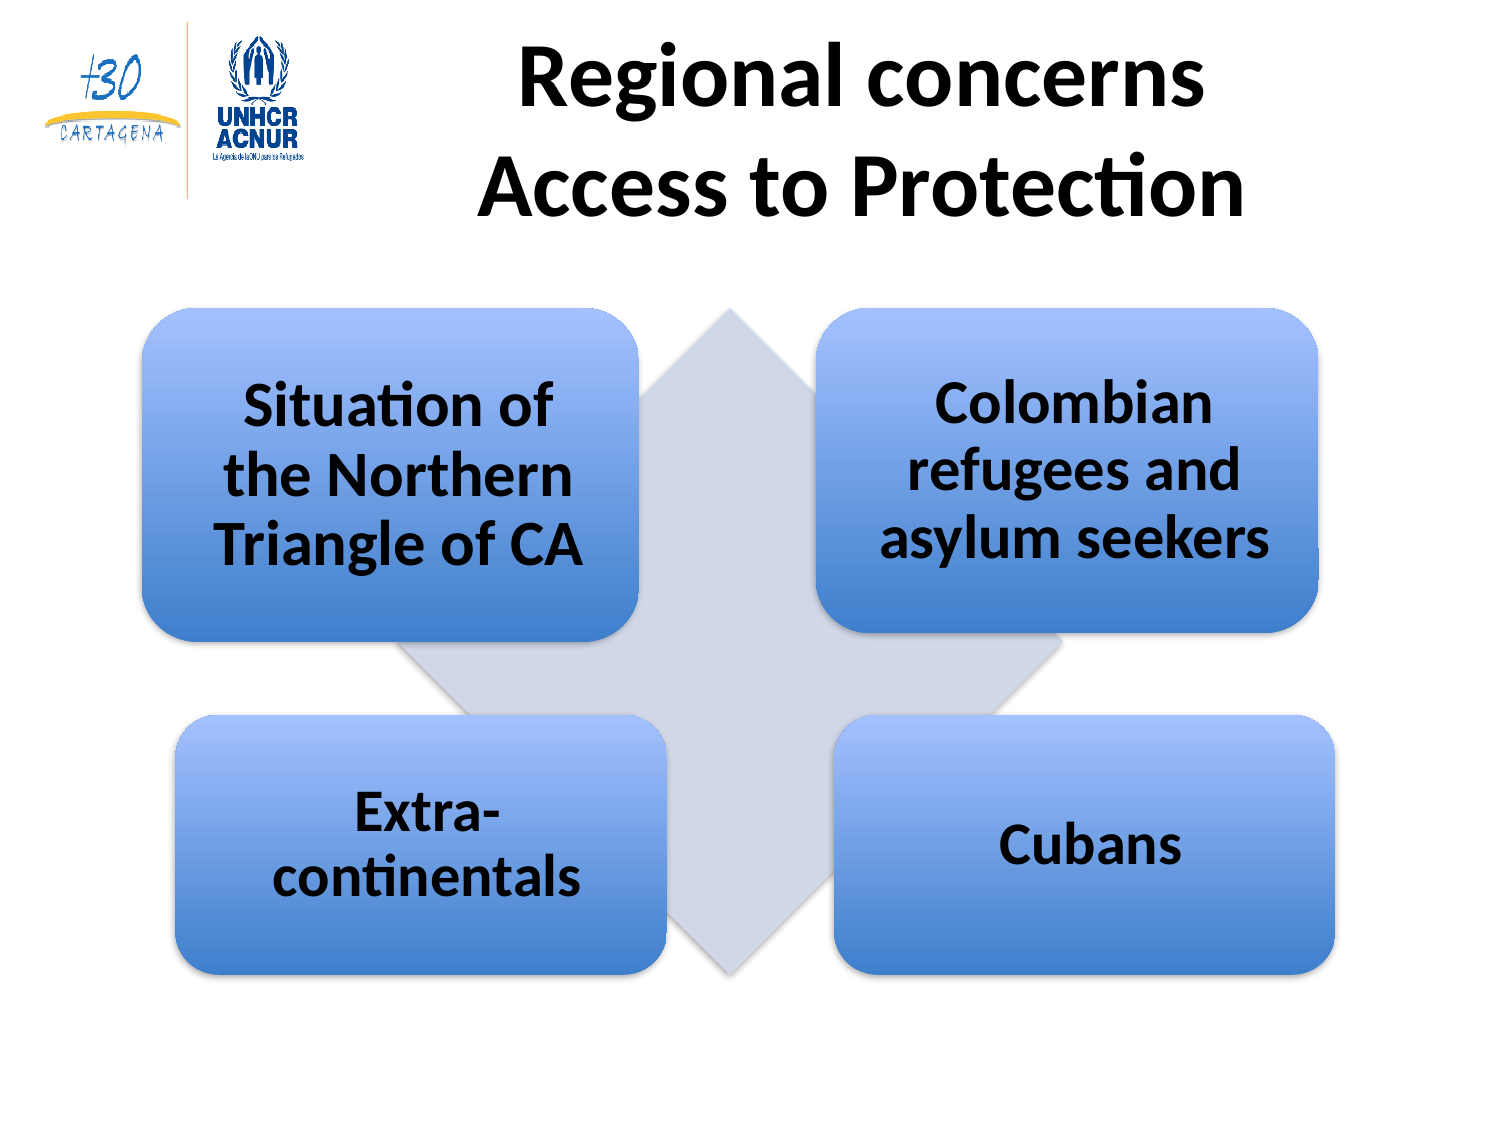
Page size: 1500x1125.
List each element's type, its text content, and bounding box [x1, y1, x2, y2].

title Regional concerns Access to Protection [225, 4, 1500, 246]
picture [41, 16, 312, 205]
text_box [50, 307, 1413, 975]
